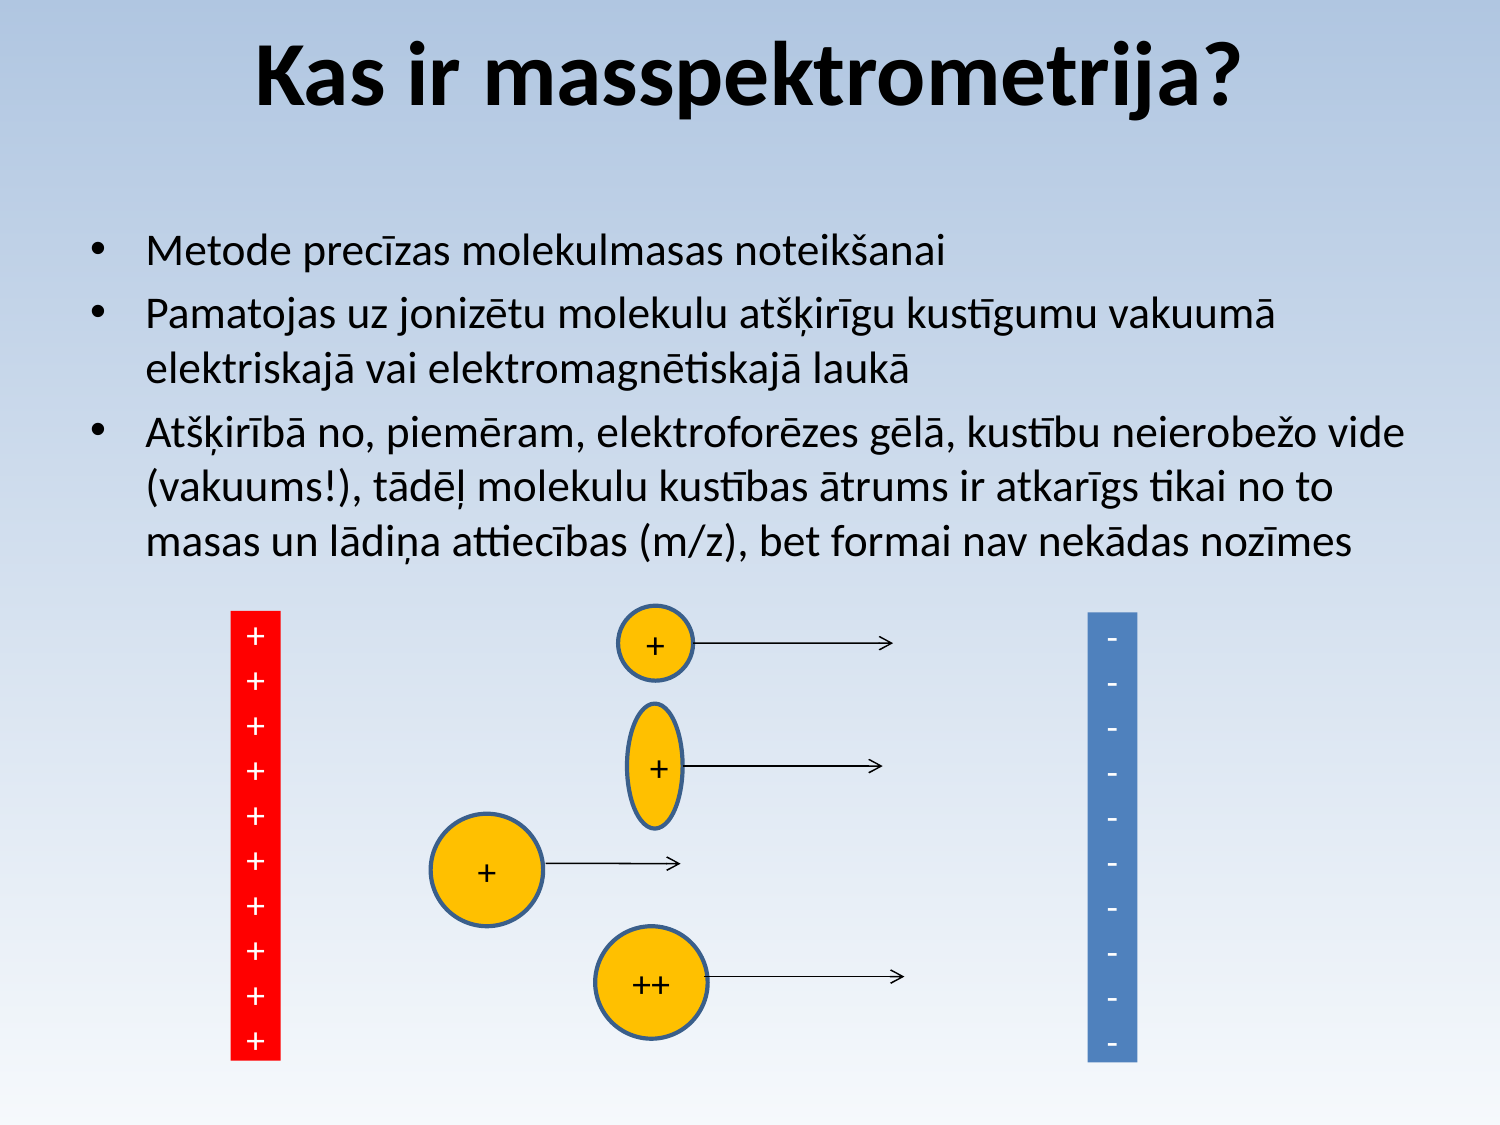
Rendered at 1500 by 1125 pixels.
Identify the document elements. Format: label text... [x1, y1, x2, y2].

list Metode precīzas molekulmasas noteikšanai Pamatojas uz jonizētu molekulu atšķirīgu kustīgumu vakuumā elektriskajā vai elektromagnētiskajā laukā Atšķirībā no, piemēram, elektroforēzes gēlā, kustību neierobežo vide (vakuums!), tādēļ molekulu kustības ātrums ir atkarīgs tikai no to masas un lādiņa attiecības (m/z), bet formai nav nekādas nozīmes [75, 212, 1425, 625]
text_box ++ [593, 924, 710, 1041]
title Kas ir masspektrometrija? [75, 0, 1425, 163]
text_box + [615, 603, 696, 683]
text_box ++++++++++ [229, 609, 283, 1063]
text_box ---------- [1085, 610, 1140, 1064]
text_box + [624, 701, 685, 831]
text_box + [428, 811, 546, 929]
